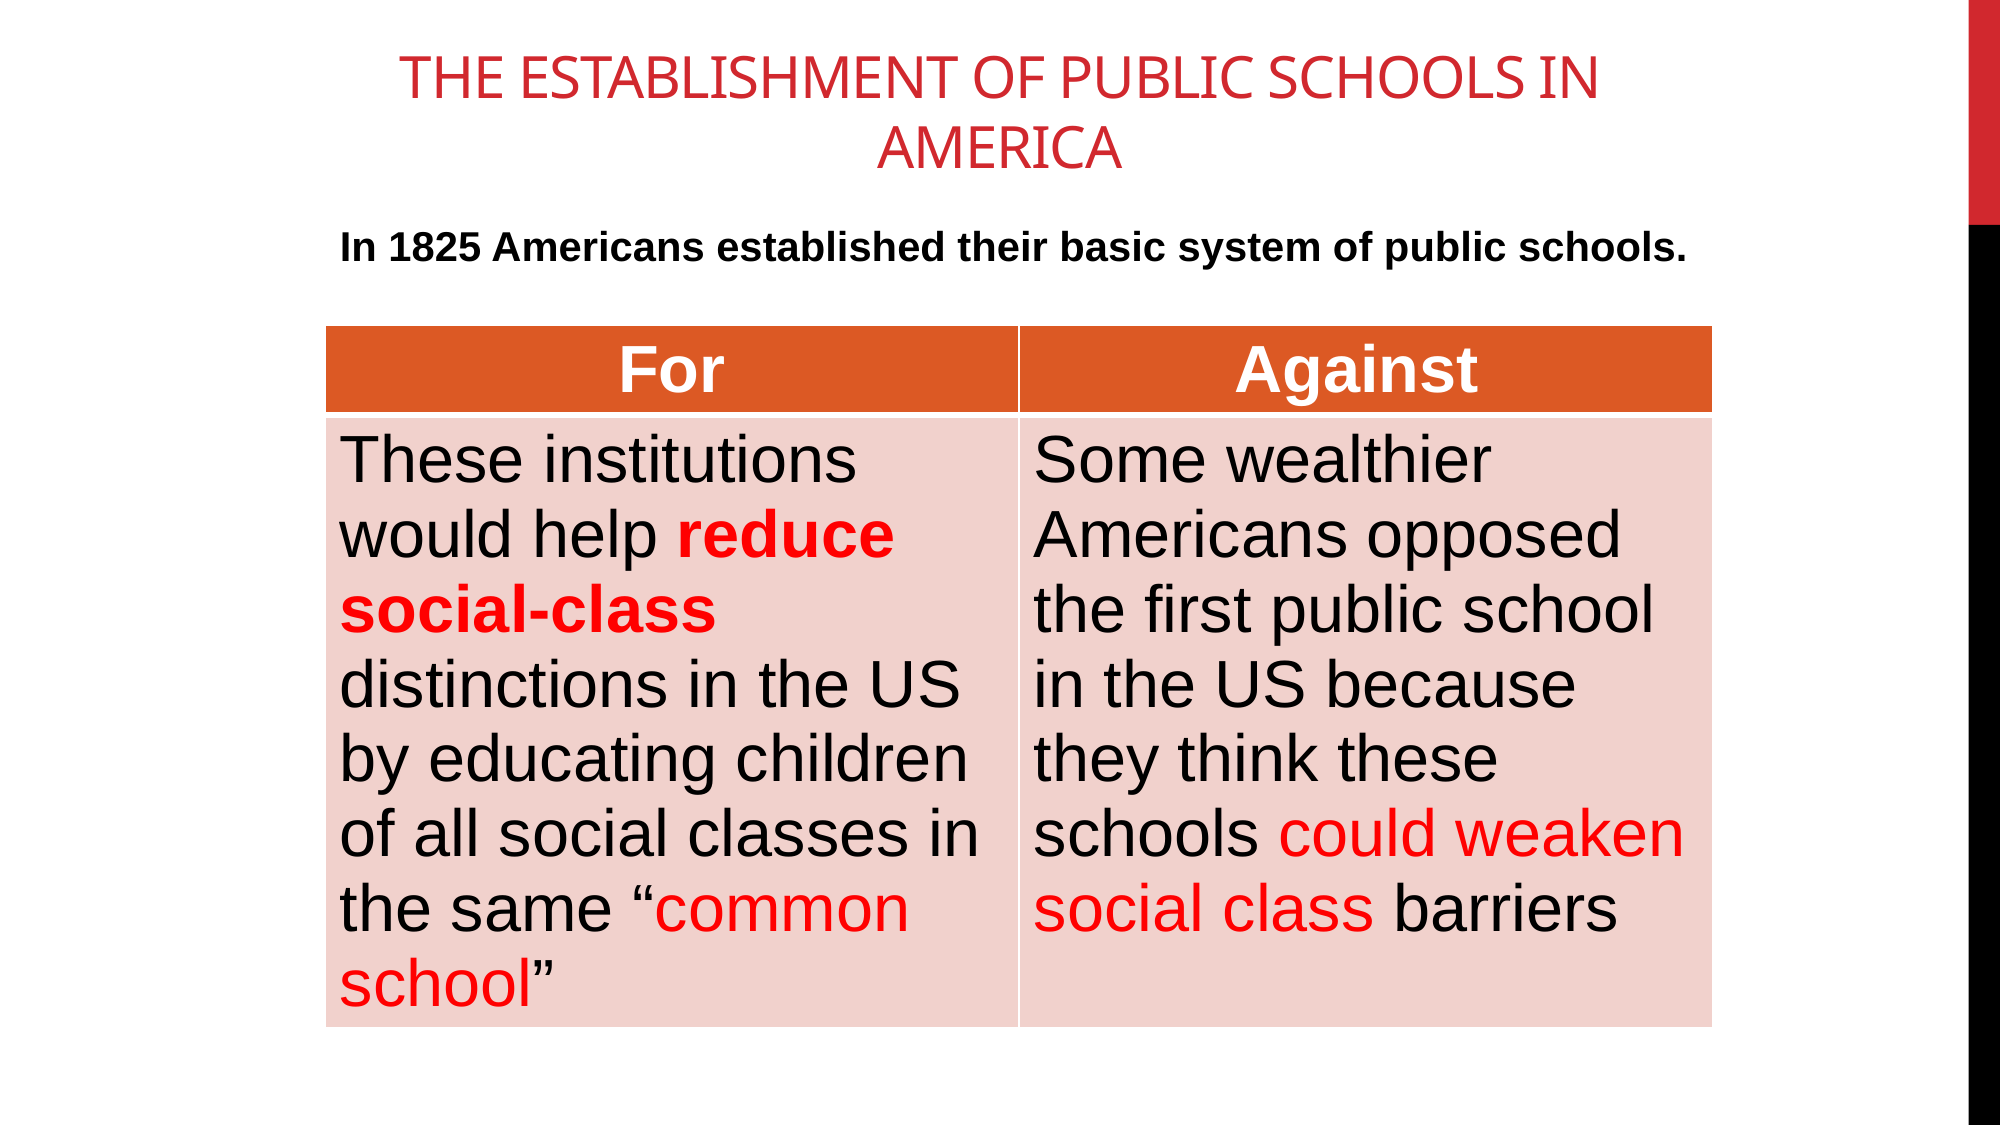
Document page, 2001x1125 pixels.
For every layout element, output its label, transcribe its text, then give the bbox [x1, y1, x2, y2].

table_header For [326, 326, 1018, 412]
title The establishment of public schools in America [275, 24, 1725, 188]
table_cell These institutions would help reduce social-class distinctions in the US by educating children of all social classes in the same “common school” [326, 418, 1018, 1027]
list In 1825 Americans established their basic system of public schools. [324, 212, 1713, 324]
table_header Against [1020, 326, 1712, 412]
table_cell Some wealthier Americans opposed the first public school in the US because they think these schools could weaken social class barriers [1020, 418, 1712, 1027]
